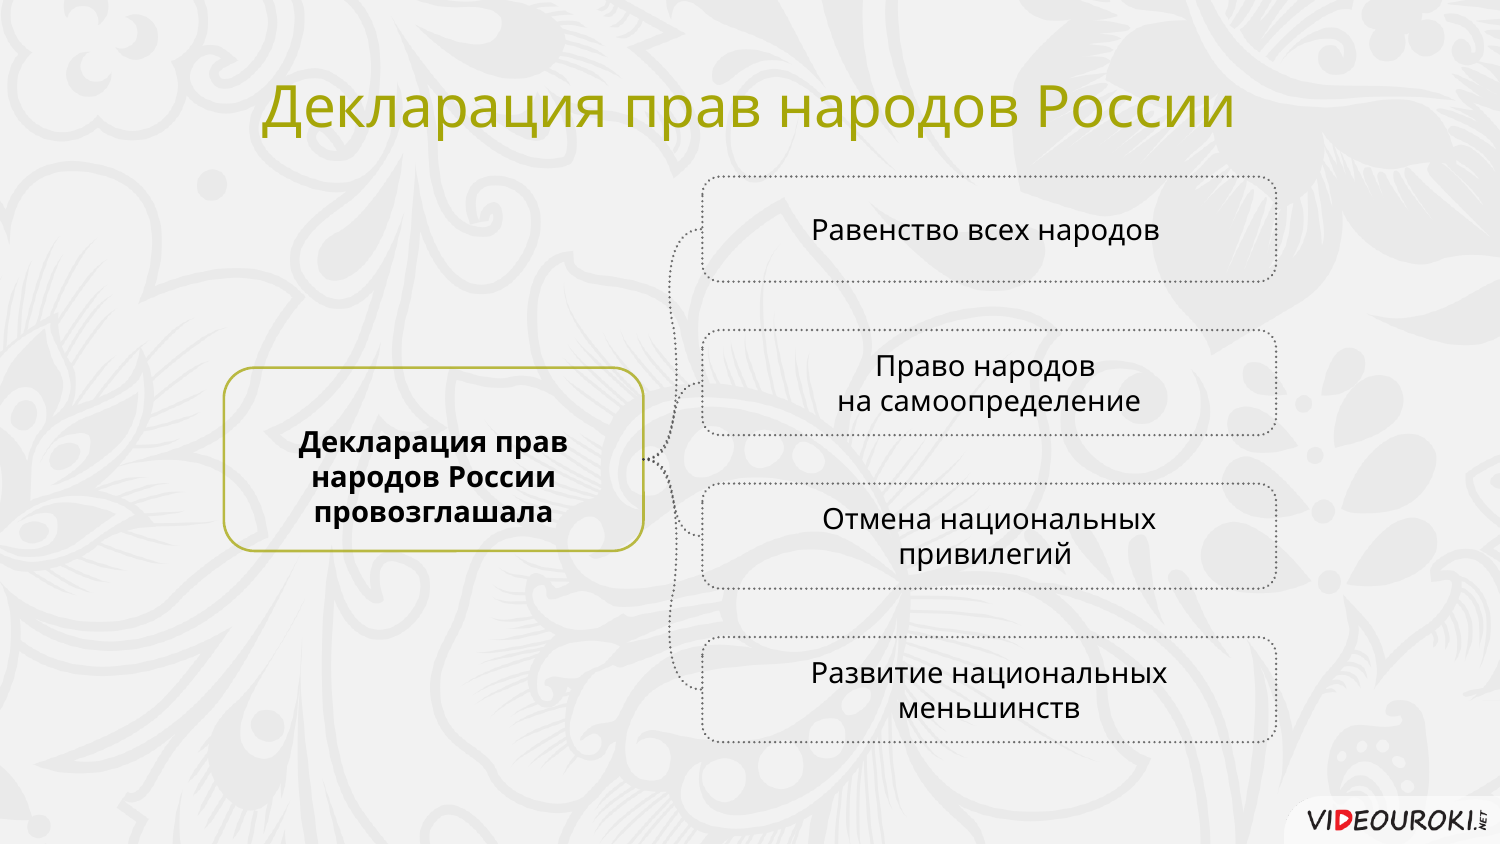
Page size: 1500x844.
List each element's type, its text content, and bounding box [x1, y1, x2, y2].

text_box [643, 459, 703, 690]
text_box Равенство всех народов [740, 203, 1231, 254]
text_box Отмена национальных привилегий [733, 493, 1246, 578]
text_box Право народов на самоопределение [743, 339, 1235, 425]
text_box [703, 330, 1277, 436]
picture [0, 0, 1500, 844]
text_box Развитие национальных меньшинств [733, 646, 1246, 732]
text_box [643, 229, 703, 382]
text_box [702, 176, 1277, 282]
text_box Декларация прав народов России [58, 61, 1442, 147]
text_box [643, 382, 703, 459]
text_box Декларация прав народов России провозглашала [227, 416, 641, 536]
text_box [228, 536, 640, 551]
text_box [223, 367, 643, 534]
text_box [702, 637, 1277, 743]
text_box [703, 483, 1277, 589]
